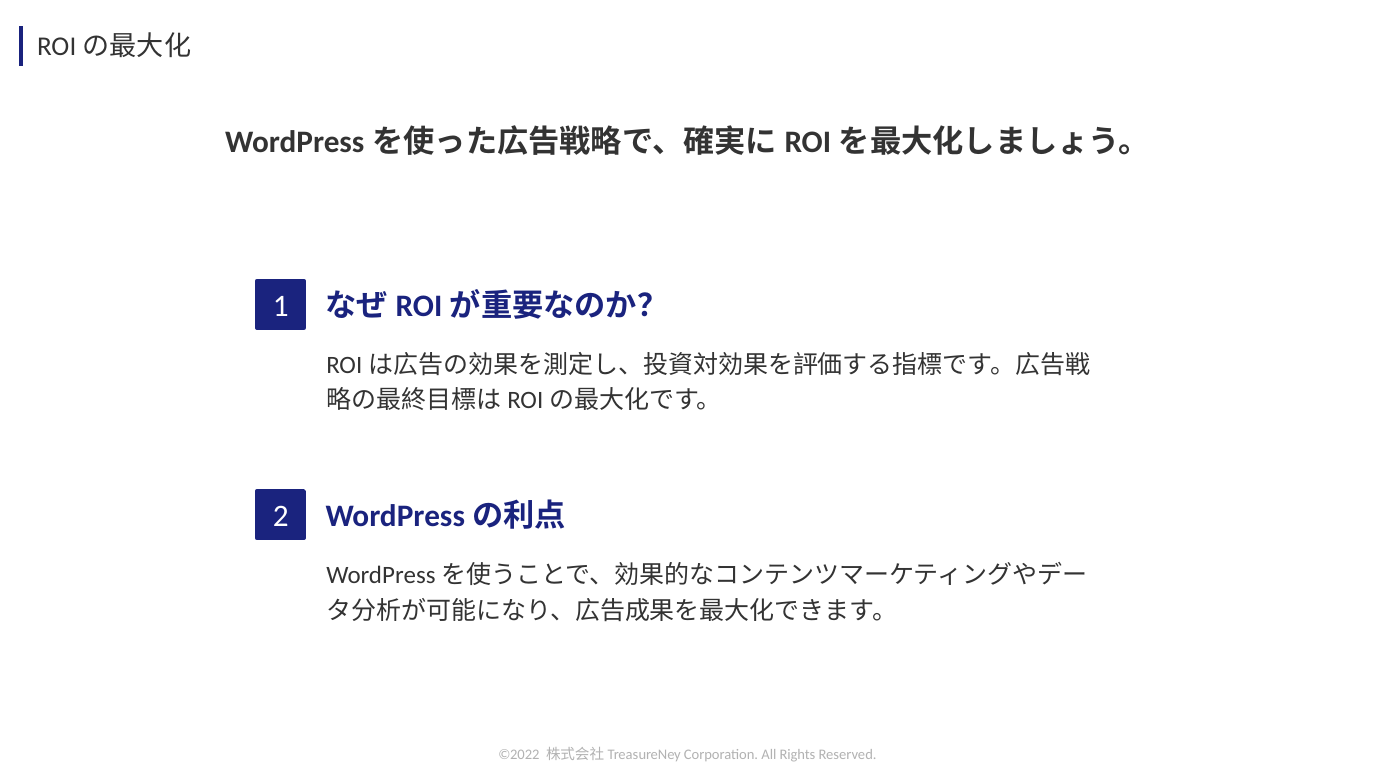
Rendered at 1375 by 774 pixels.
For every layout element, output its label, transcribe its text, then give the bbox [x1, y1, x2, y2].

text_box ROIは広告の効果を測定し、投資対効果を評価する指標です。広告戦略の最終目標はROIの最大化です。 [311, 335, 1128, 414]
text_box なぜROIが重要なのか？ [311, 278, 1128, 326]
text_box 1 [250, 264, 311, 335]
text_box WordPressの利点 [311, 488, 1128, 536]
picture [19, 26, 23, 66]
text_box WordPressを使うことで、効果的なコンテンツマーケティングやデータ分析が可能になり、広告成果を最大化できます。 [311, 545, 1128, 624]
text_box WordPressを使った広告戦略で、確実にROIを最大化しましょう。 [130, 101, 1244, 180]
text_box 2 [250, 474, 311, 545]
text_box ROIの最大化 [23, 27, 865, 56]
text_box ©2022 株式会社TreasureNey Corporation. All Rights Reserved. [334, 738, 1041, 766]
